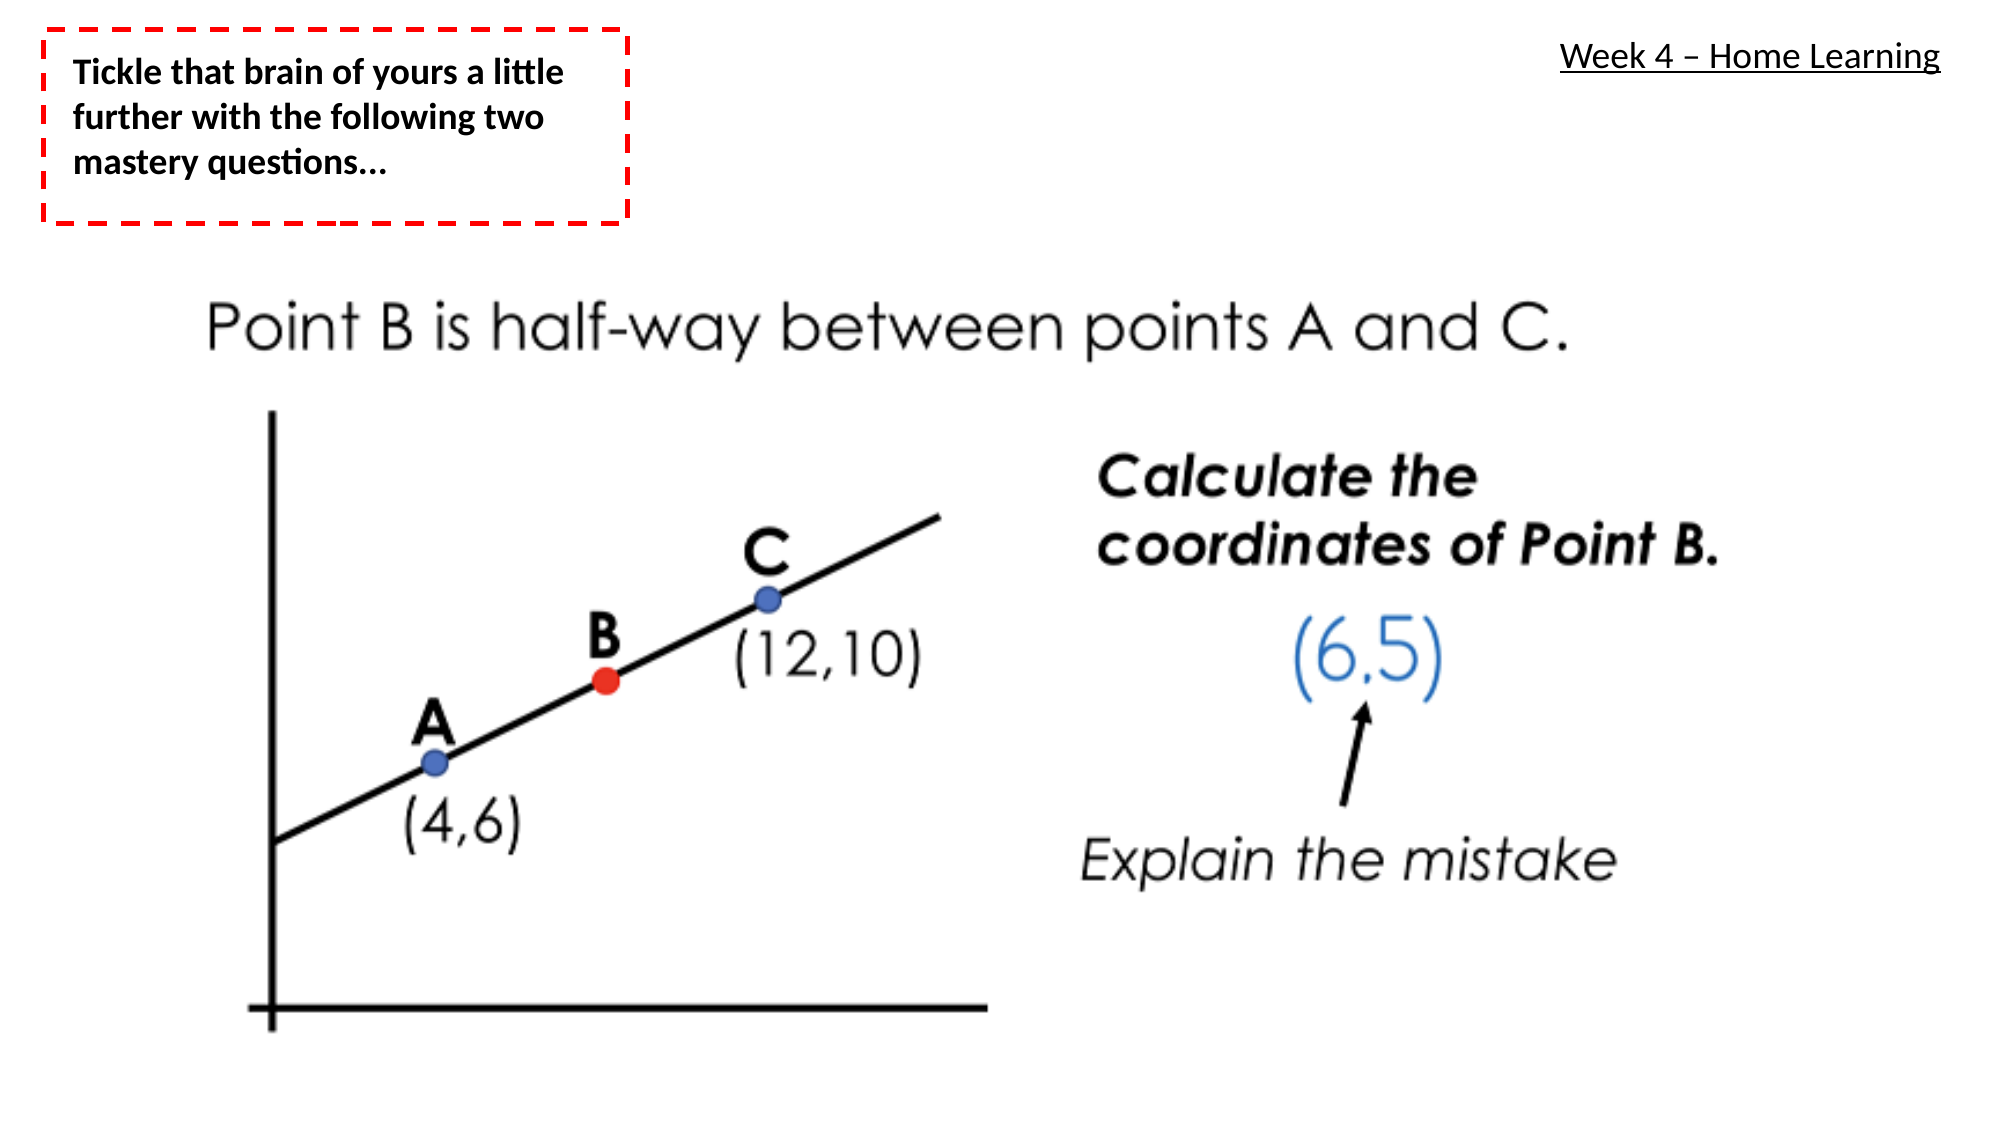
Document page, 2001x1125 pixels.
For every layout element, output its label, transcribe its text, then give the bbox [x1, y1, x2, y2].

text_box [42, 28, 629, 225]
picture [182, 266, 1761, 1067]
text_box Tickle that brain of yours a little further with the following two mastery questions... [58, 39, 582, 190]
text_box Week 4 – Home Learning [1545, 23, 2000, 84]
